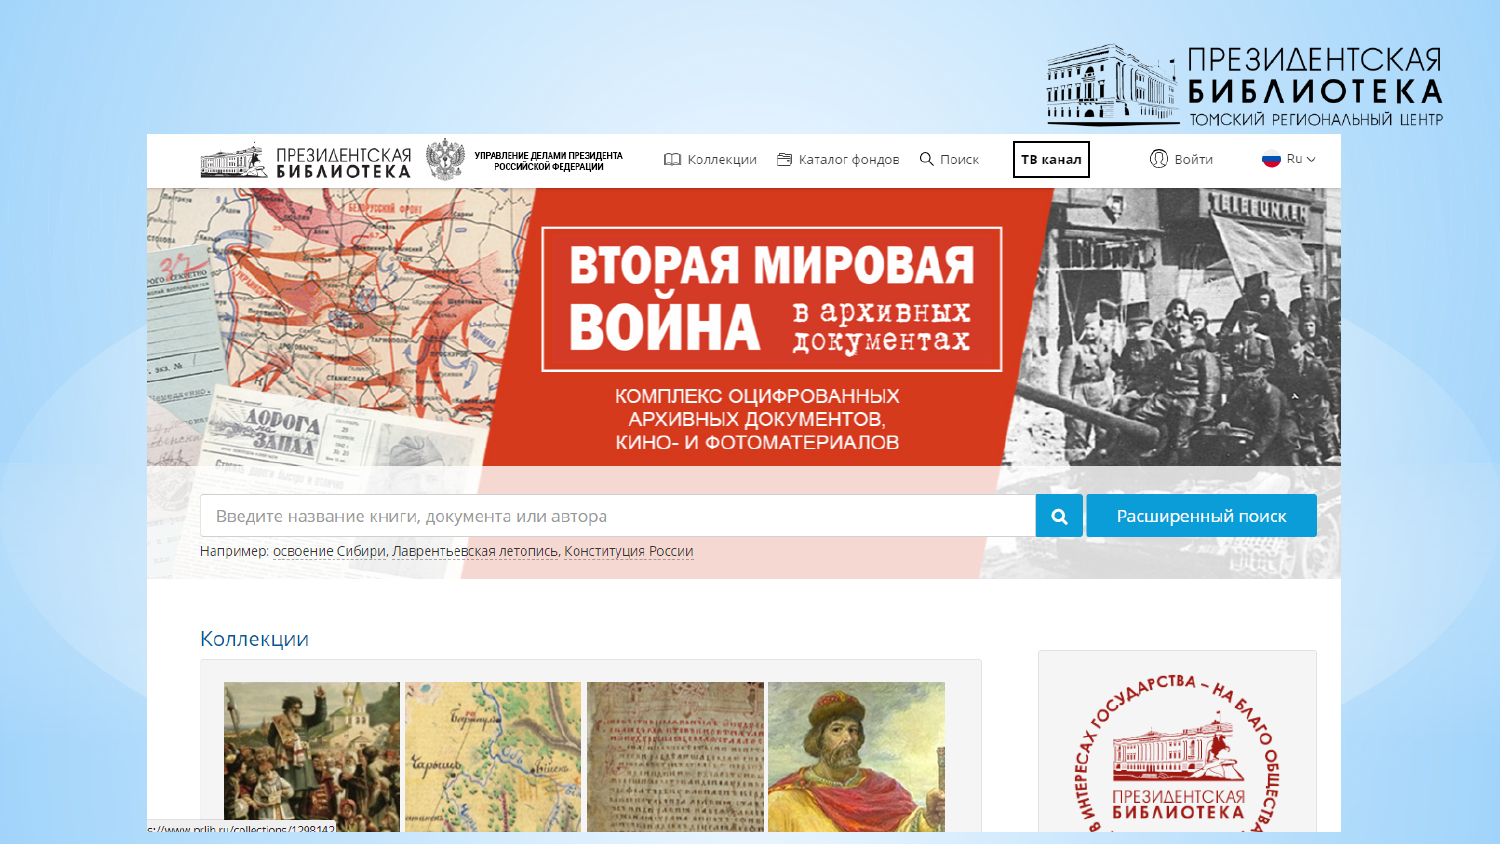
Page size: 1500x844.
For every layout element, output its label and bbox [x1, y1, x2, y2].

picture [147, 31, 1457, 832]
